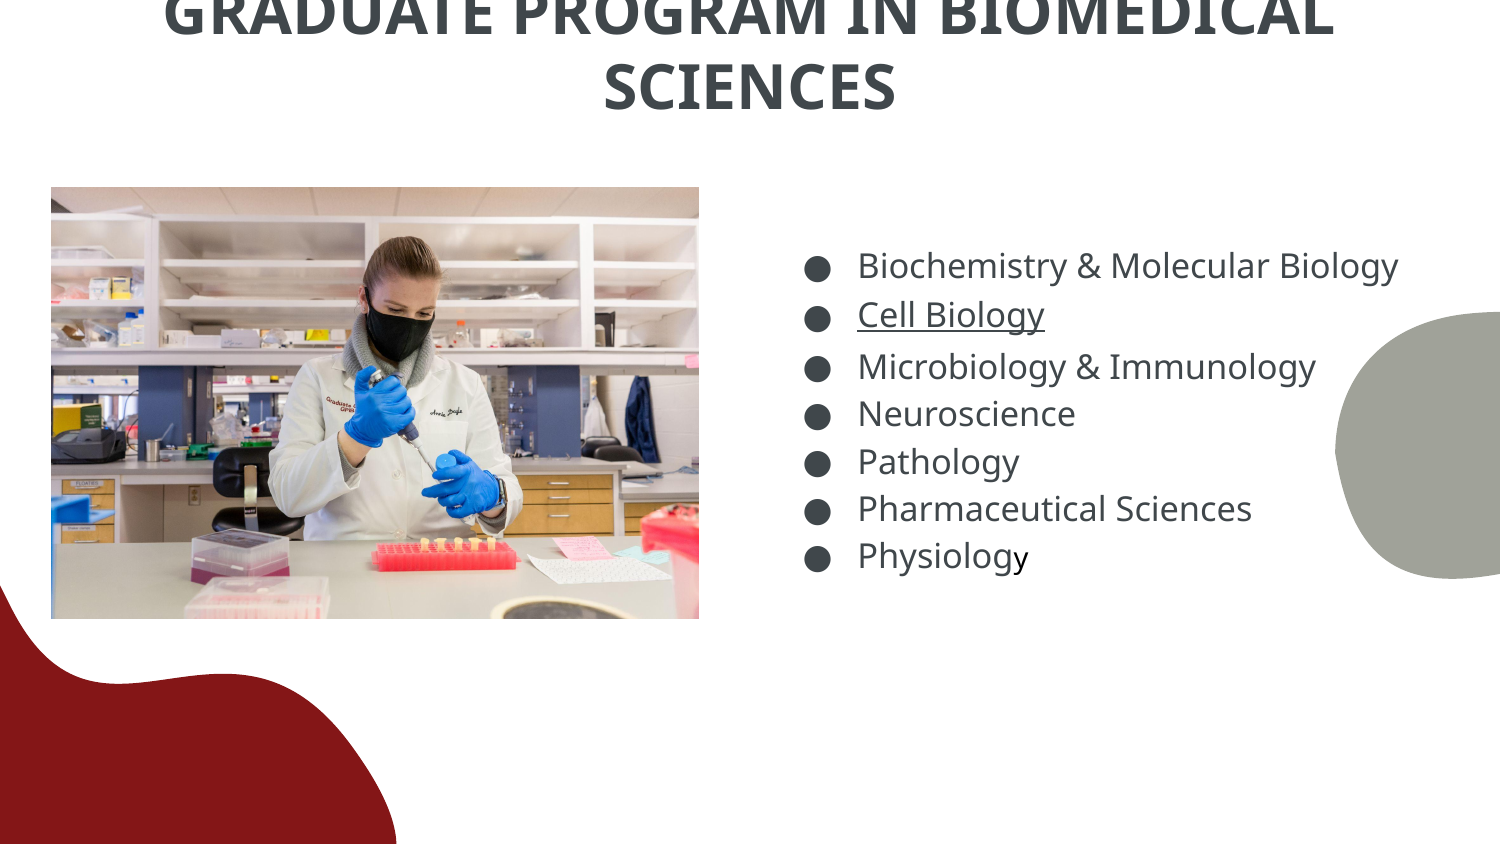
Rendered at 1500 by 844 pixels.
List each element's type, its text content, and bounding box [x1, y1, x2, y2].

text_box Biochemistry & Molecular Biology Cell Biology Microbiology & Immunology Neuroscience Pathology Pharmaceutical Sciences Physiology [738, 223, 1500, 591]
title GRADUATE PROGRAM IN BIOMEDICAL SCIENCES [19, 48, 1480, 138]
picture [50, 186, 700, 620]
